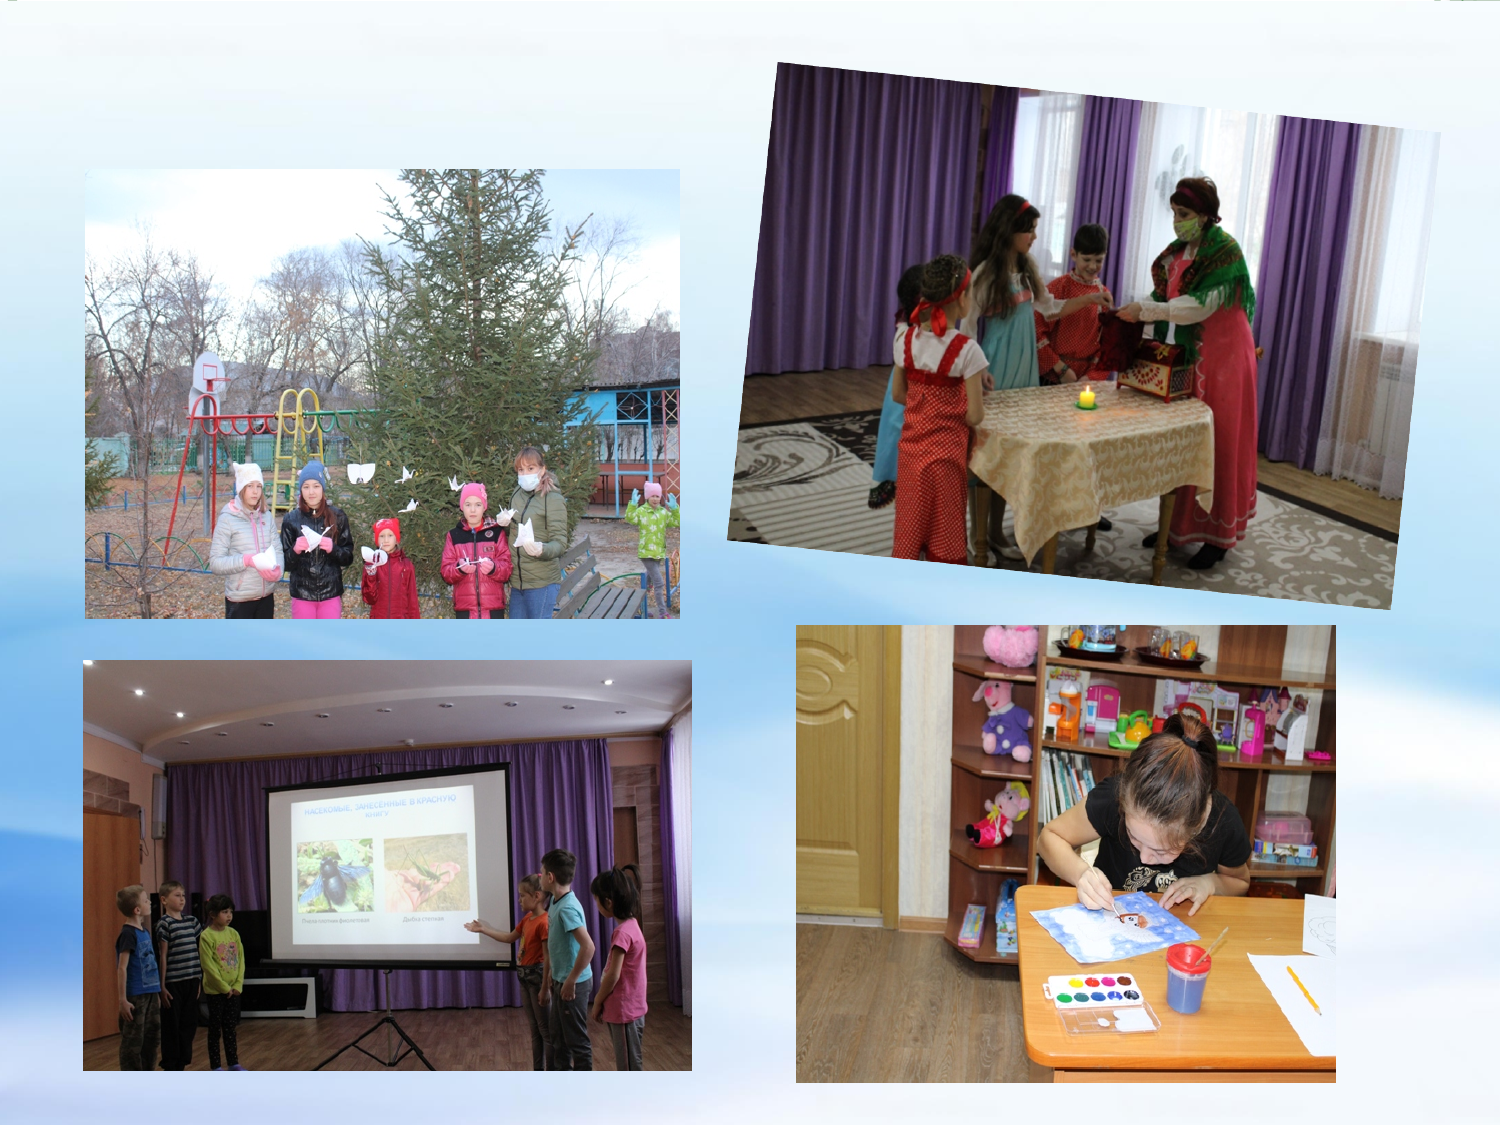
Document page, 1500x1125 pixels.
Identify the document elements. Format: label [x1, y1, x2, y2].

picture [0, 1, 1500, 1125]
list [85, 169, 680, 620]
